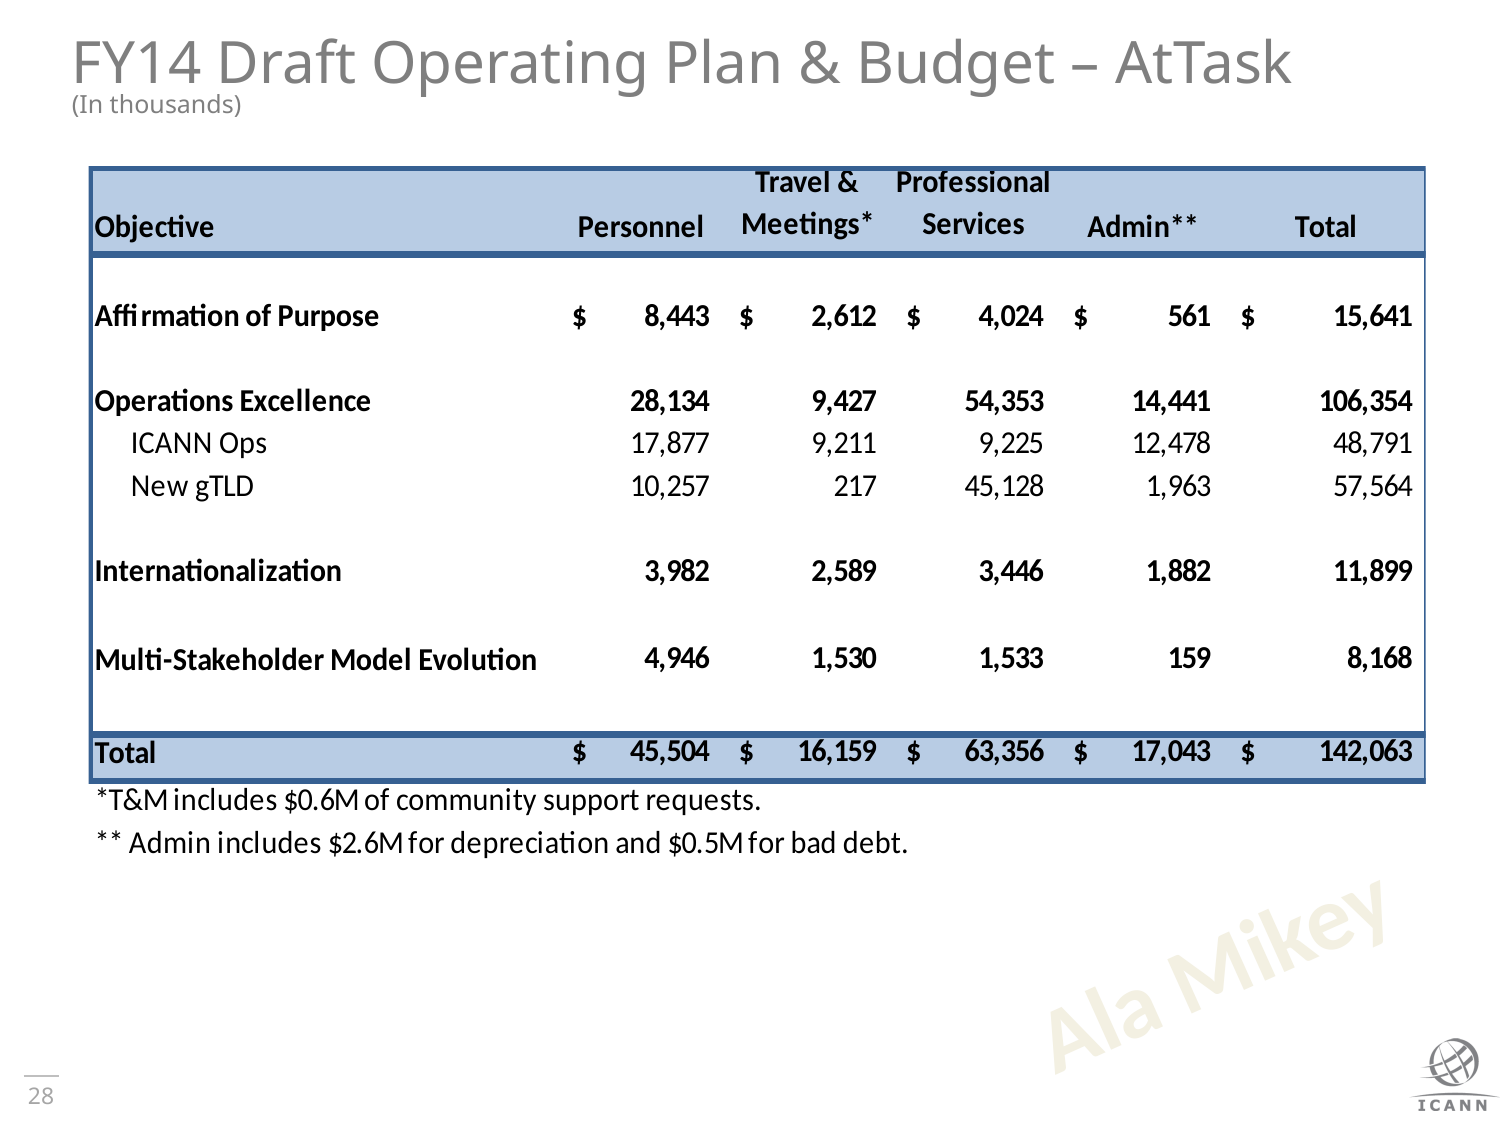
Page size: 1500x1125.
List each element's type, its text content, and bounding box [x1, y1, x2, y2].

text_box [58, 798, 1475, 895]
picture [1409, 1038, 1500, 1111]
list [88, 166, 1428, 870]
title FY14 Draft Operating Plan & Budget – AtTask (In thousands) [57, 30, 1474, 128]
